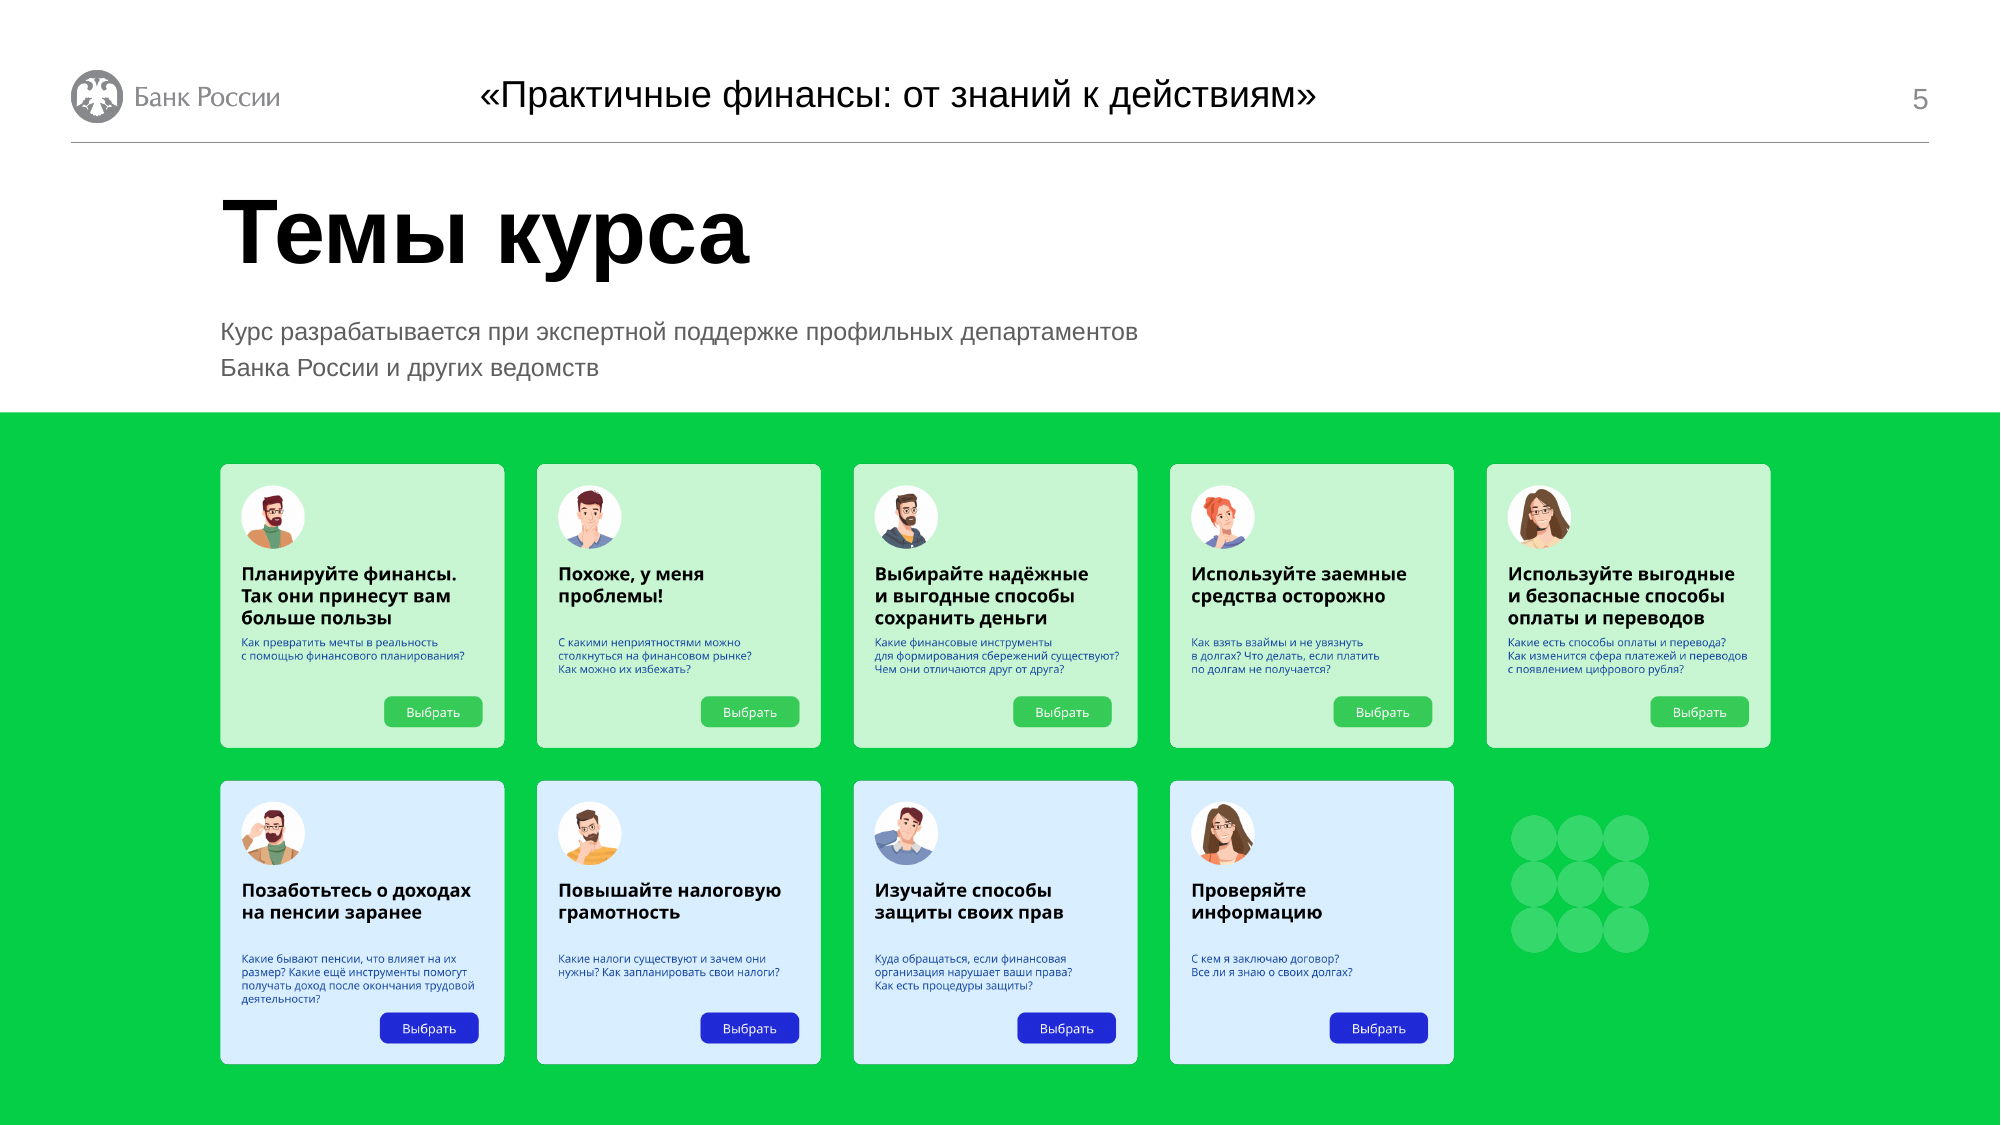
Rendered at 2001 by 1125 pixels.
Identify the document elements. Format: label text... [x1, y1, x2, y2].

text_box Темы курса [222, 192, 751, 281]
text_box [0, 411, 2000, 1125]
picture [71, 70, 279, 123]
text_box «Практичные финансы: от знаний к действиям» [464, 63, 1465, 168]
text_box Курс разрабатывается при экспертной поддержке профильных департаментов Банка России и других ведомств [220, 309, 1934, 382]
picture [220, 443, 1858, 1095]
slide_number 5 [1806, 70, 1929, 124]
